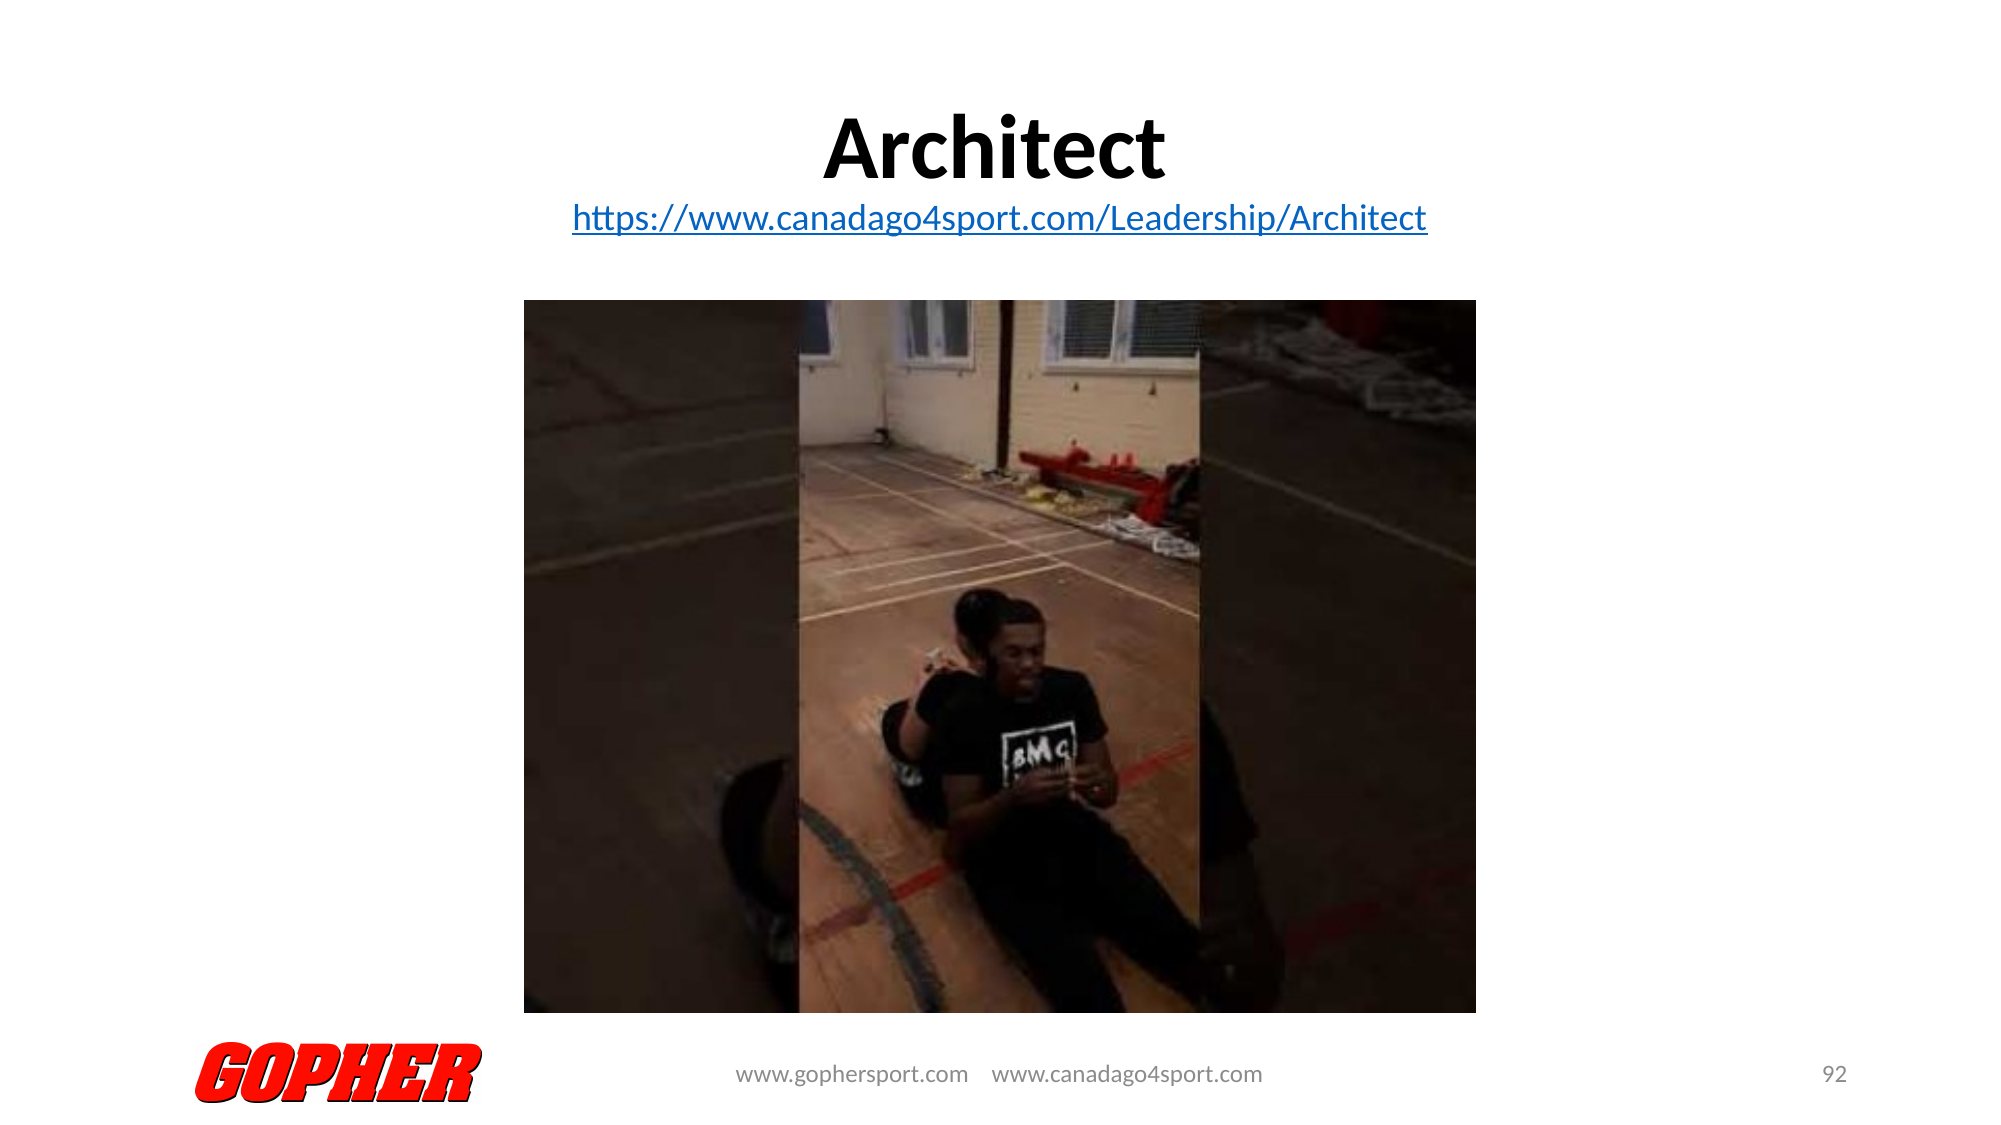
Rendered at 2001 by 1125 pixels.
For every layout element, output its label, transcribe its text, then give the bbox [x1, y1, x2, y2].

title Architect https://www.canadago4sport.com/Leadership/Architect [137, 59, 1863, 278]
footer www.gophersport.com www.canadago4sport.com [662, 1042, 1338, 1103]
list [523, 299, 1476, 1014]
picture [195, 1042, 482, 1103]
slide_number 92 [1412, 1042, 1863, 1103]
